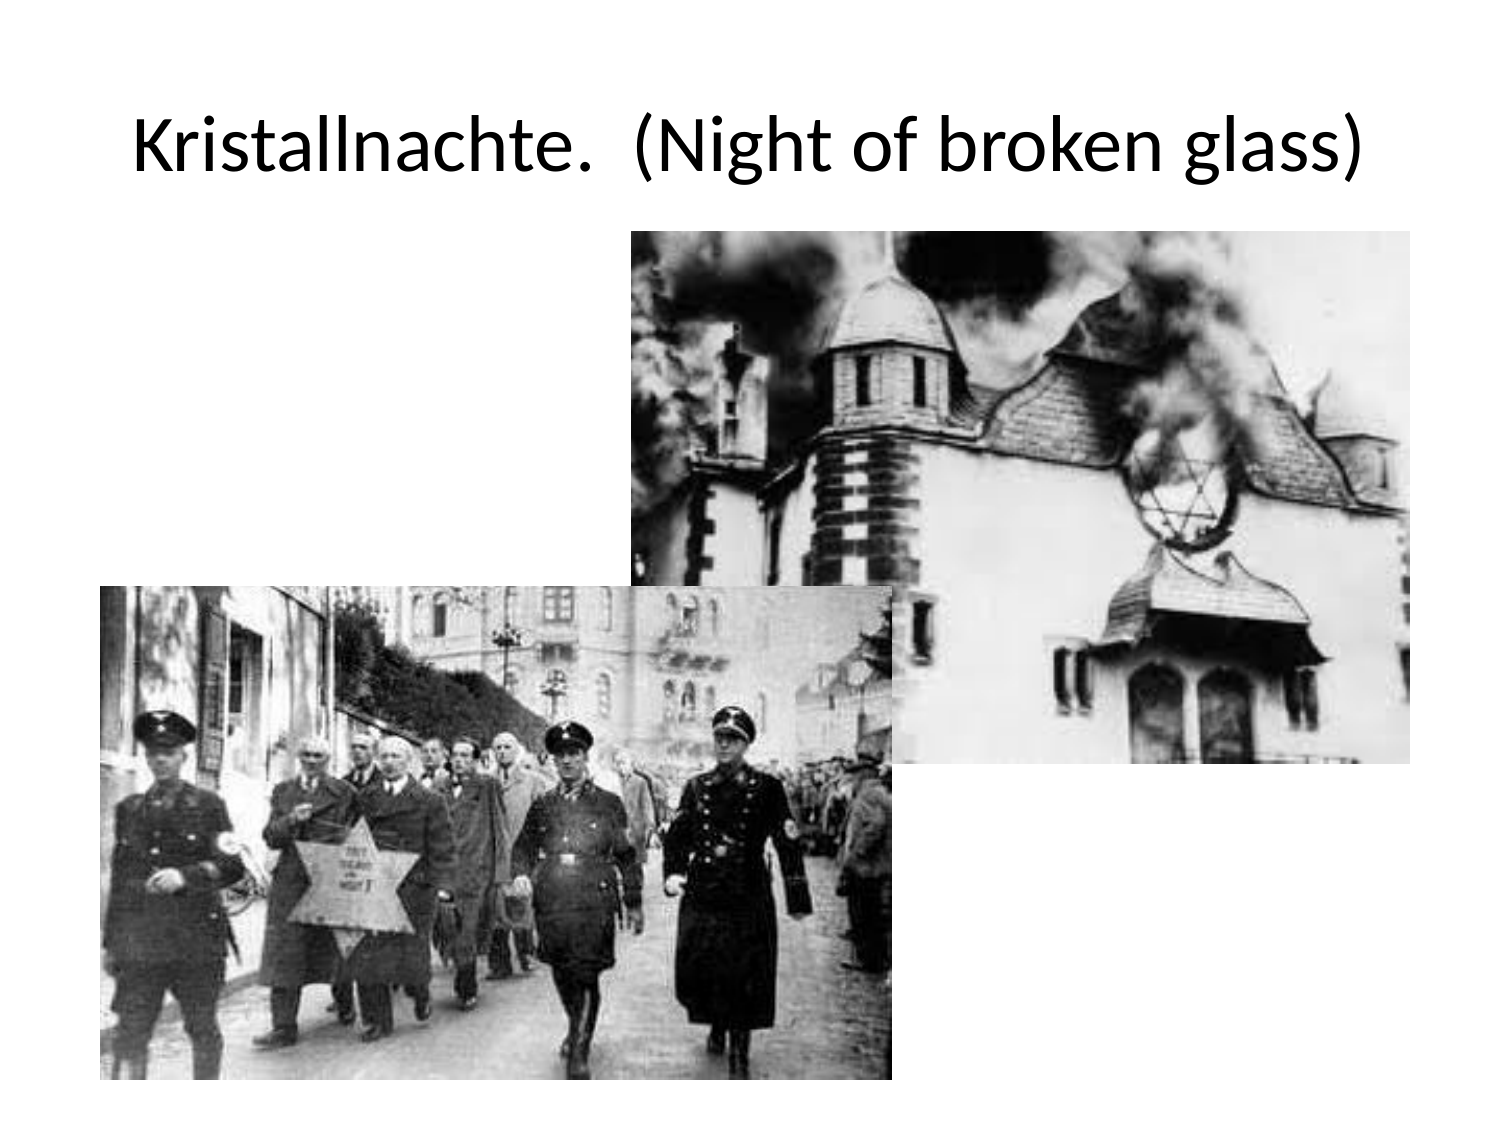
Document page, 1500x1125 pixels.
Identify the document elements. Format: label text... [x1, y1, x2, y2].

title Kristallnachte. (Night of broken glass) [75, 45, 1425, 233]
picture [100, 231, 1410, 1081]
